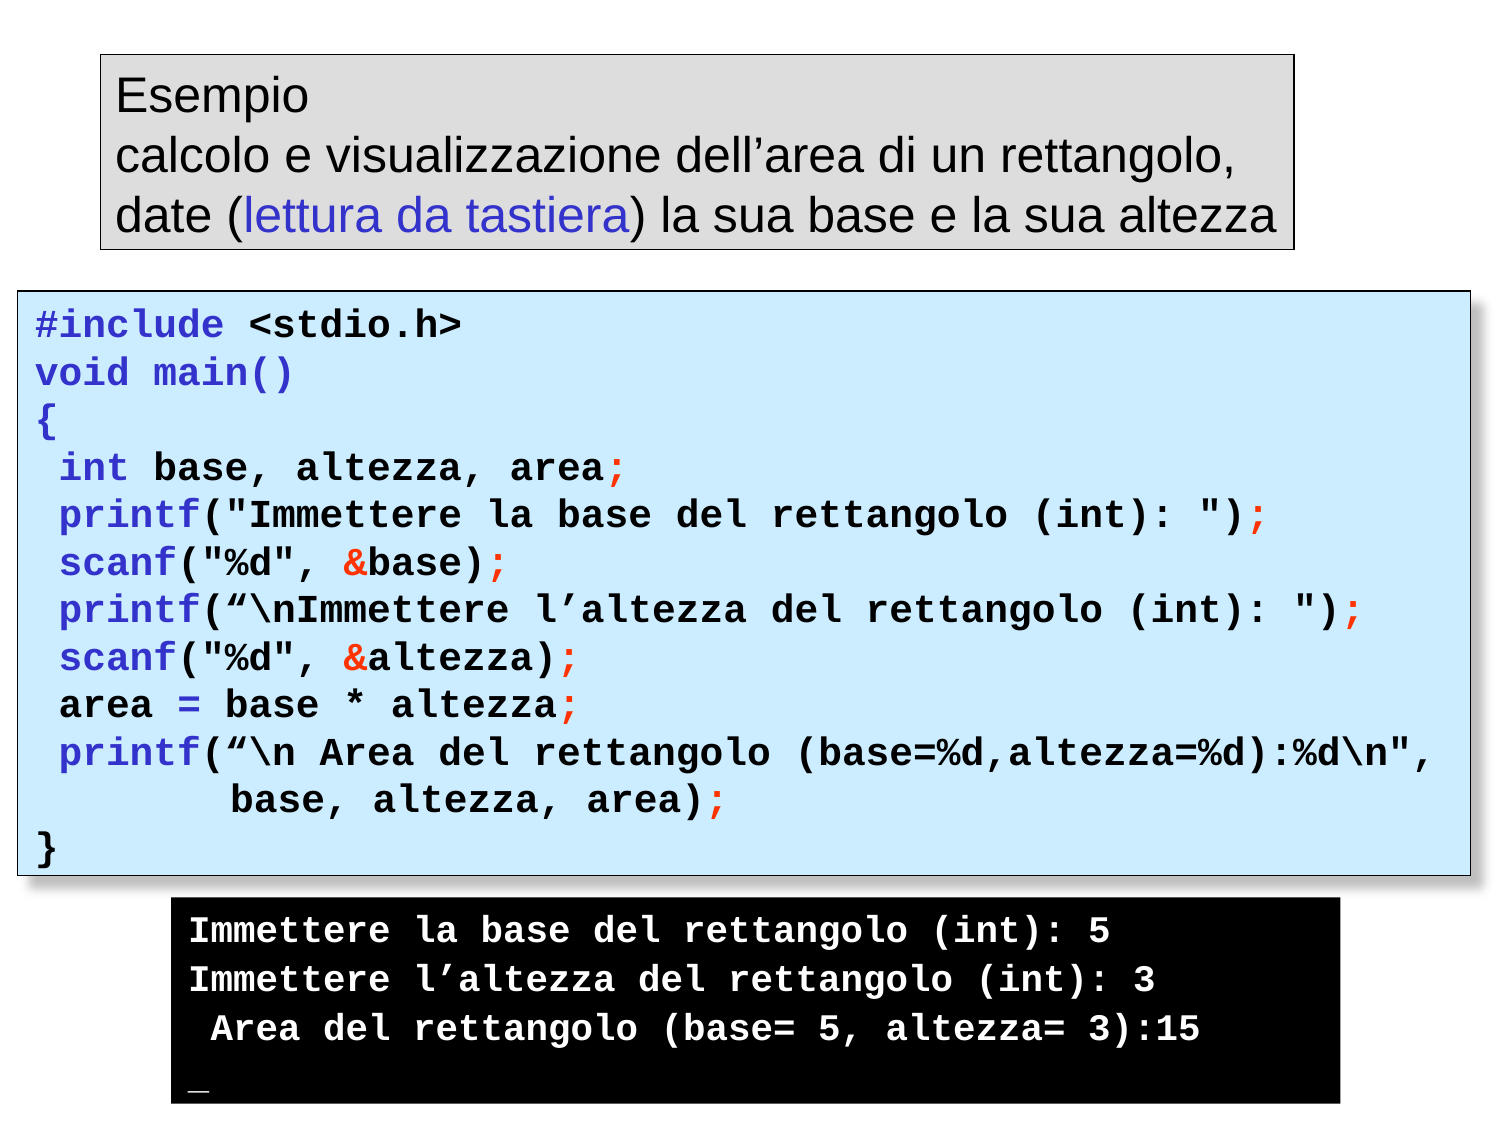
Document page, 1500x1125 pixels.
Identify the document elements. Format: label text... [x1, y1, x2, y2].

text_box Immettere la base del rettangolo (int): 5 Immettere l’altezza del rettangolo (int): 3 Area del rettangolo (base= 5, altezza= 3):15 _ [171, 897, 1341, 1104]
text_box #include <stdio.h> void main() { int base, altezza, area; printf("Immettere la base del rettangolo (int): "); scanf("%d", &base); printf(“\nImmettere l’altezza del rettangolo (int): "); scanf("%d", &altezza); area = base * altezza; printf(“\n Area del rettangolo (base=%d,altezza=%d):%d\n", base, altezza, area); } [17, 290, 1471, 876]
text_box Esempio calcolo e visualizzazione dell’area di un rettangolo, date (lettura da tastiera) la sua base e la sua altezza [100, 54, 1295, 250]
